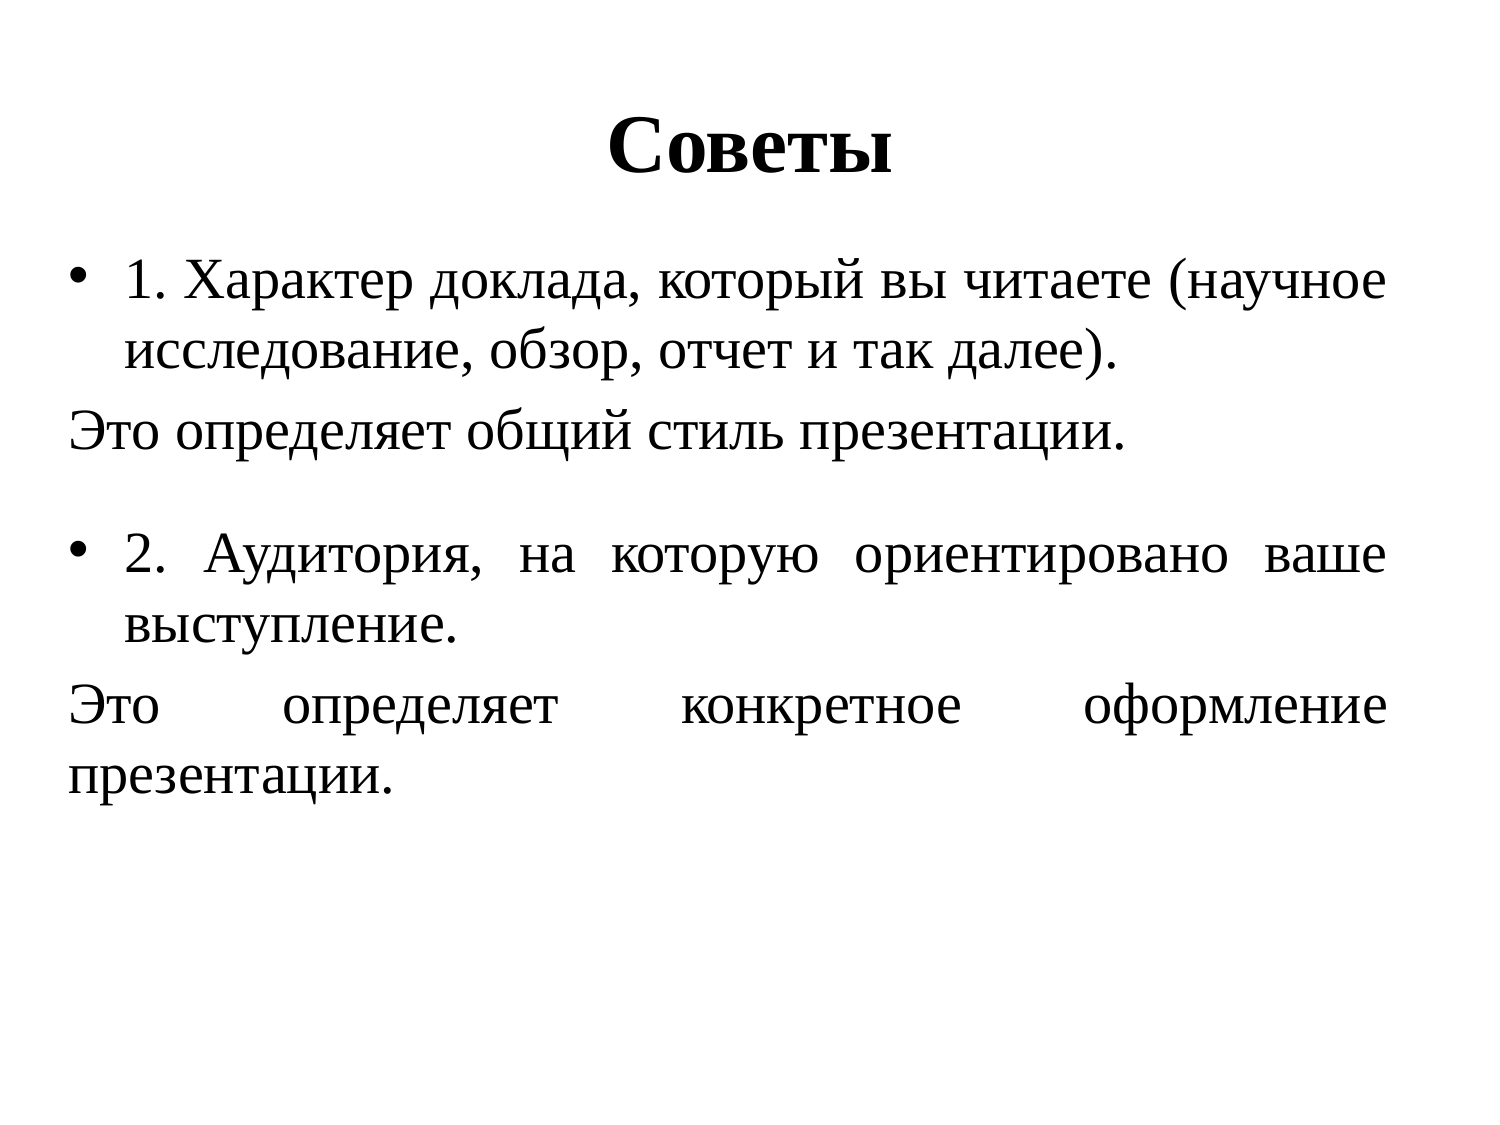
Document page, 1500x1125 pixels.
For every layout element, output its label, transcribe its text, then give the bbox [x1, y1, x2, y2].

list 1. Характер доклада, который вы читаете (научное исследование, обзор, отчет и так далее). Это определяет общий стиль презентации. 2. Аудитория, на которую ориентировано ваше выступление. Это определяет конкретное оформление презентации. [53, 232, 1404, 975]
title Советы [75, 45, 1425, 233]
